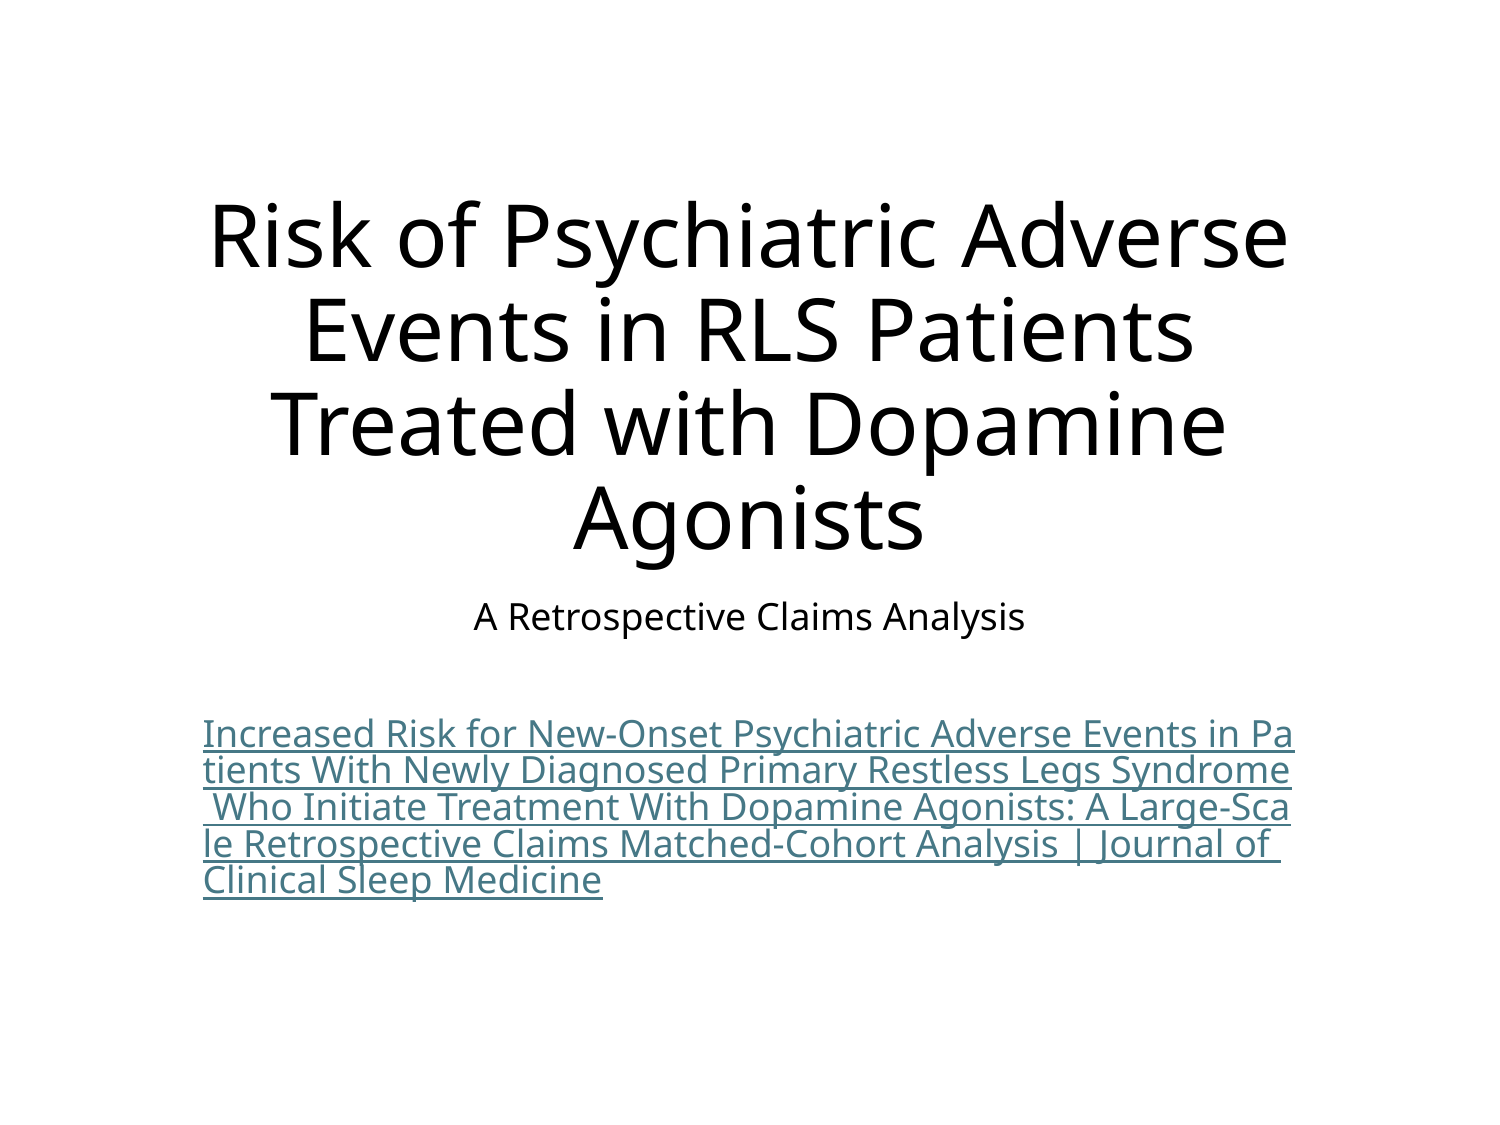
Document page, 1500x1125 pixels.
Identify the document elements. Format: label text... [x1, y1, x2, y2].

title Risk of Psychiatric Adverse Events in RLS Patients Treated with Dopamine Agonists [187, 184, 1313, 576]
subtitle A Retrospective Claims Analysis Increased Risk for New-Onset Psychiatric Adverse Events in Patients With Newly Diagnosed Primary Restless Legs Syndrome Who Initiate Treatment With Dopamine Agonists: A Large-Scale Retrospective Claims Matched-Cohort Analysis | Journal of Clinical Sleep Medicine [187, 590, 1313, 863]
